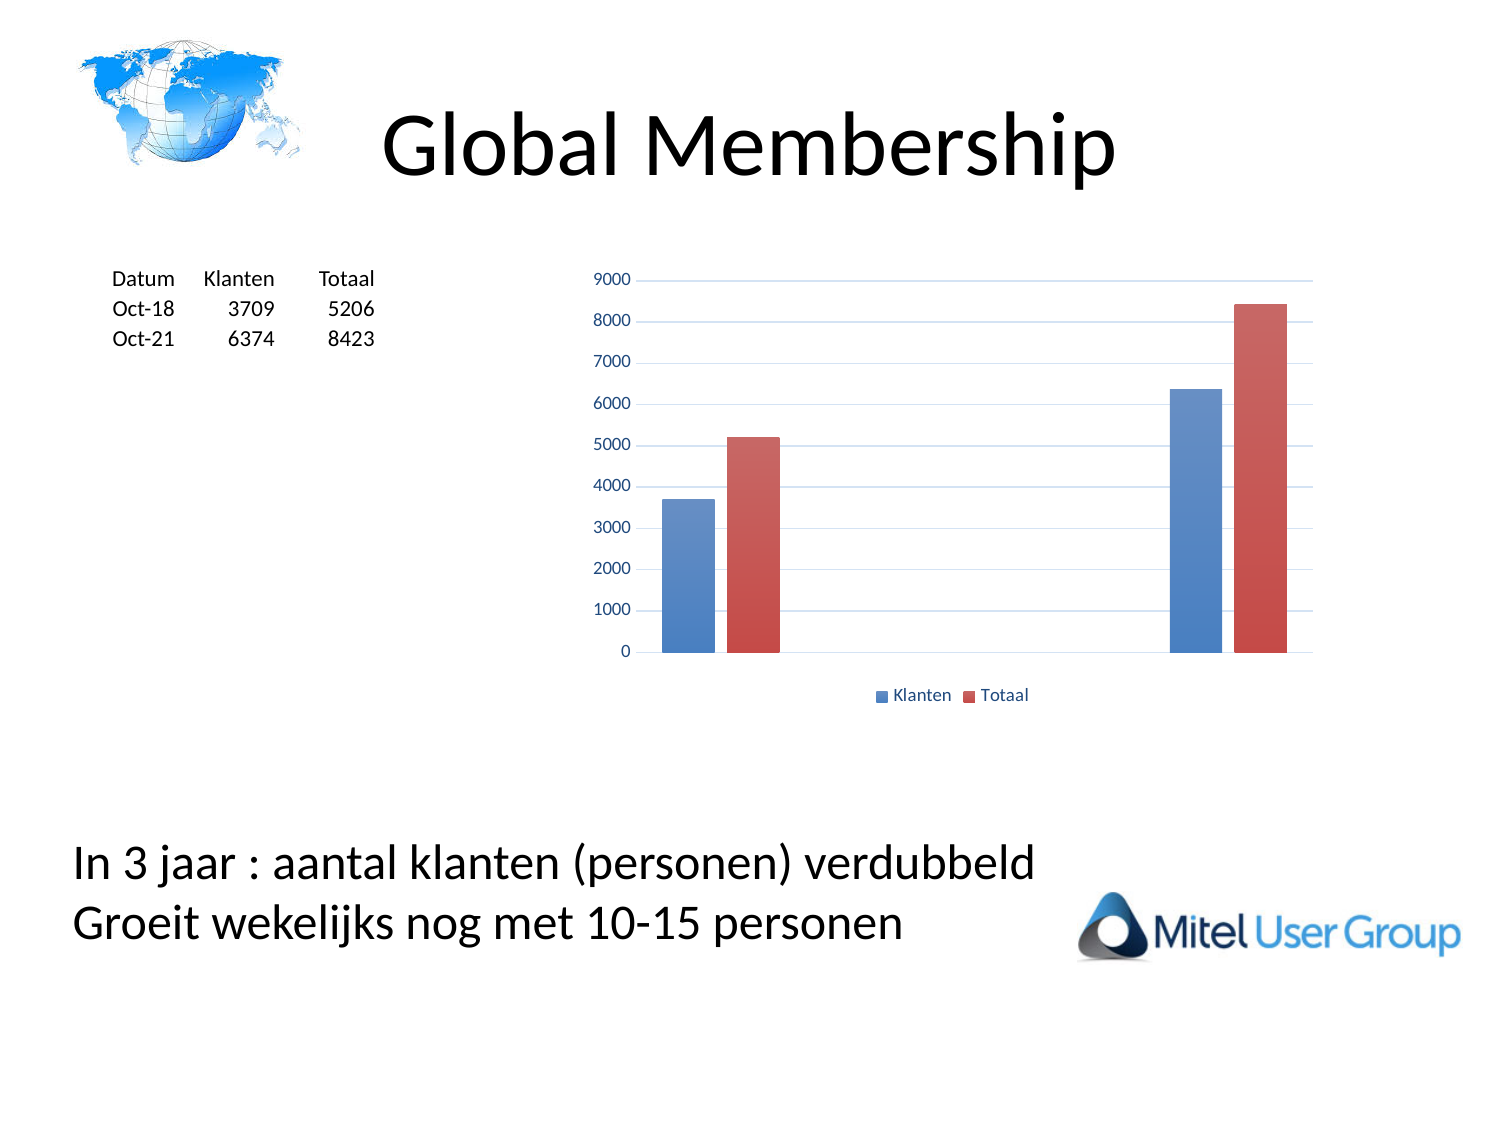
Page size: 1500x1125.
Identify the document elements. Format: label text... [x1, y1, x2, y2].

text_box In 3 jaar : aantal klanten (personen) verdubbeld Groeit wekelijks nog met 10-15 personen [57, 821, 1052, 1017]
table_header Datum [75, 262, 175, 292]
chart [577, 262, 1329, 713]
picture [68, 14, 308, 185]
table_header Klanten [175, 262, 275, 292]
table_cell Oct-21 [75, 322, 175, 352]
title Global Membership [75, 45, 1425, 233]
table_cell 8423 [275, 322, 375, 352]
picture [1077, 891, 1463, 965]
table_cell 3709 [175, 292, 275, 322]
table_cell 5206 [275, 292, 375, 322]
table_cell 6374 [175, 322, 275, 352]
table_header Totaal [275, 262, 375, 292]
table_cell Oct-18 [75, 292, 175, 322]
